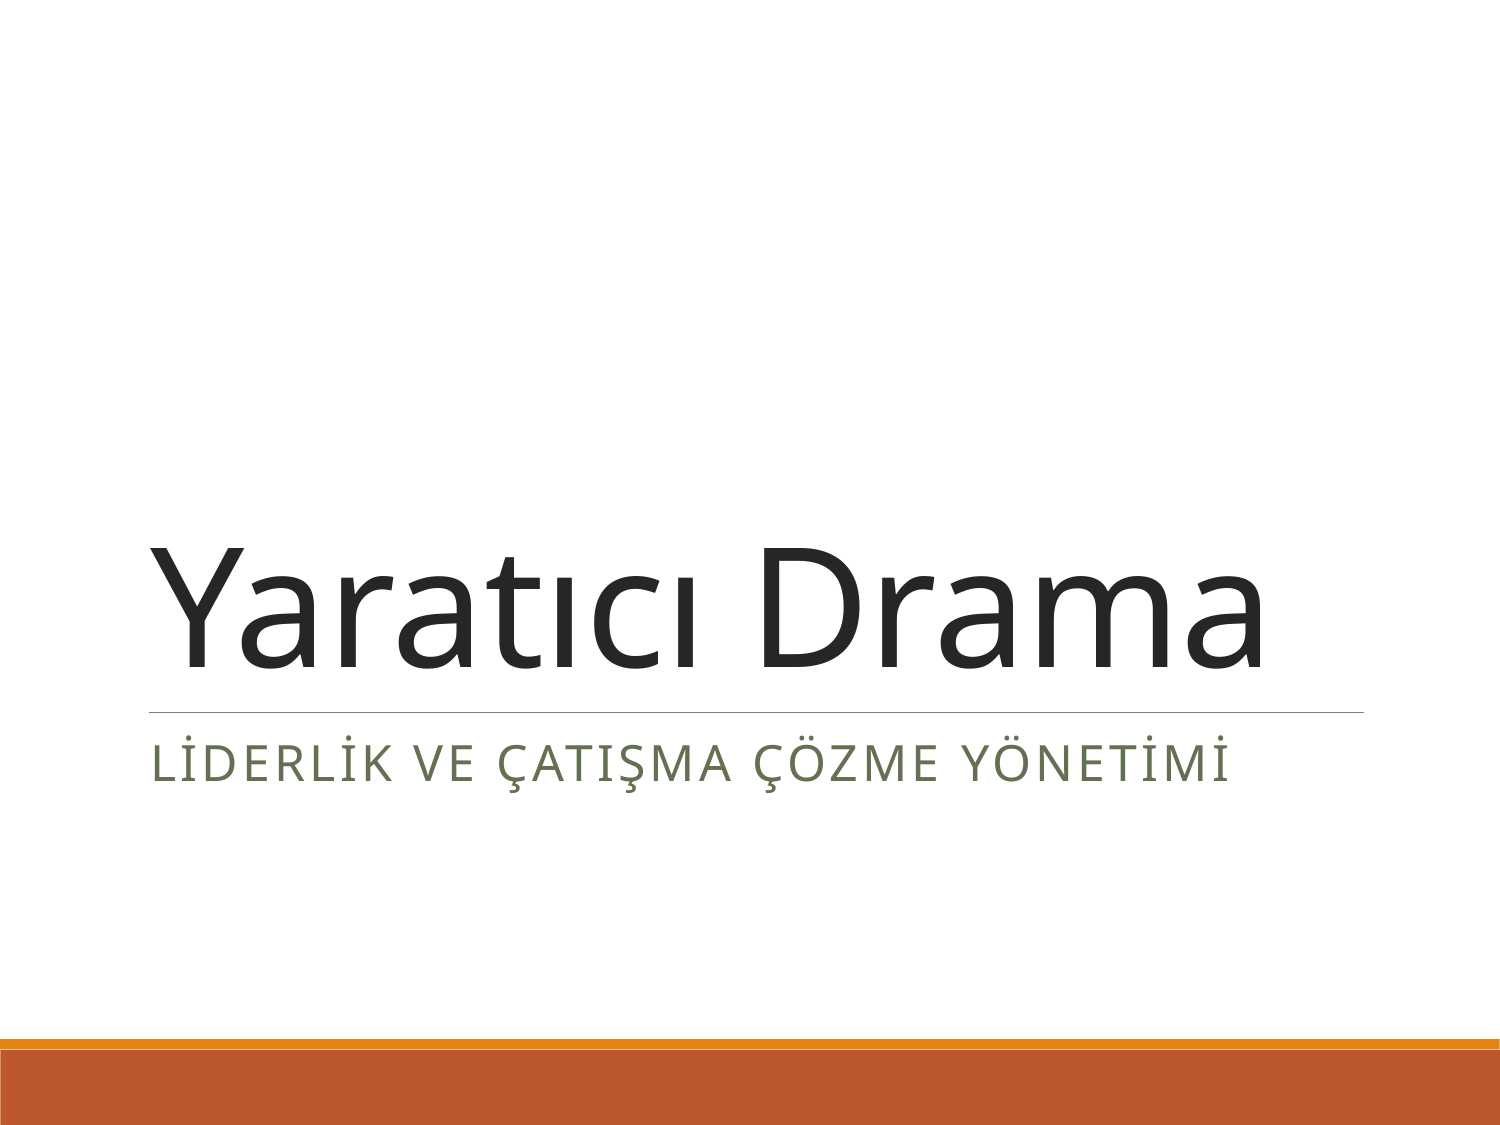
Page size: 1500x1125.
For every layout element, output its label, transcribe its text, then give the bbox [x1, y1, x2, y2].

subtitle Liderlik ve Çatışma çözme yönetimi [135, 730, 1373, 919]
title Yaratıcı Drama [135, 124, 1373, 710]
